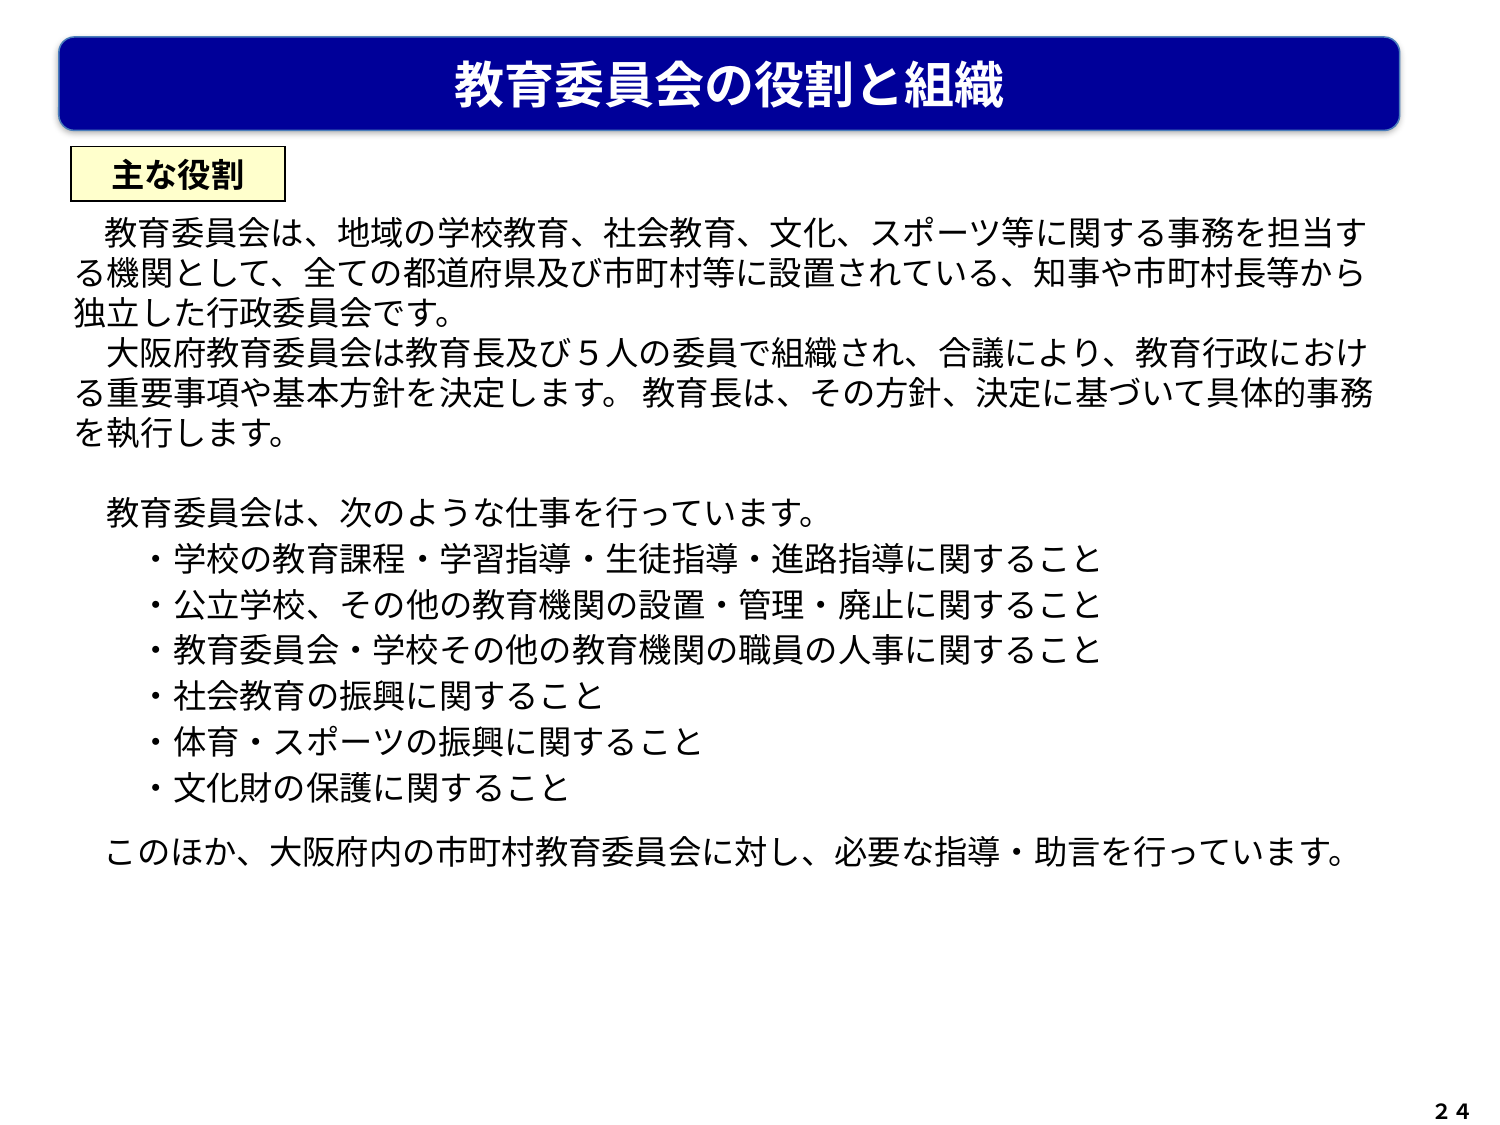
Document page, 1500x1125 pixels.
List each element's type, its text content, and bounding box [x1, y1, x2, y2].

text_box 教育委員会の役割と組織 [57, 36, 1401, 132]
text_box 教育委員会は、地域の学校教育、社会教育、文化、スポーツ等に関する事務を担当する機関として、全ての都道府県及び市町村等に設置されている、知事や市町村長等から独立した行政委員会です。 大阪府教育委員会は教育長及び５人の委員で組織され、合議により、教育行政における重要事項や基本方針を決定します。 教育長は、その方針、決定に基づいて具体的事務を執行します。 教育委員会は、次のような仕事を行っています。 ・学校の教育課程・学習指導・生徒指導・進路指導に関すること ・公立学校、その他の教育機関の設置・管理・廃止に関すること ・教育委員会・学校その他の教育機関の職員の人事に関すること ・社会教育の振興に関すること ・体育・スポーツの振興に関すること ・文化財の保護に関すること このほか、大阪府内の市町村教育委員会に対し、必要な指導・助言を行っています。 [58, 130, 1400, 879]
text_box ２４ [1405, 1091, 1500, 1125]
text_box 主な役割 [70, 146, 286, 202]
